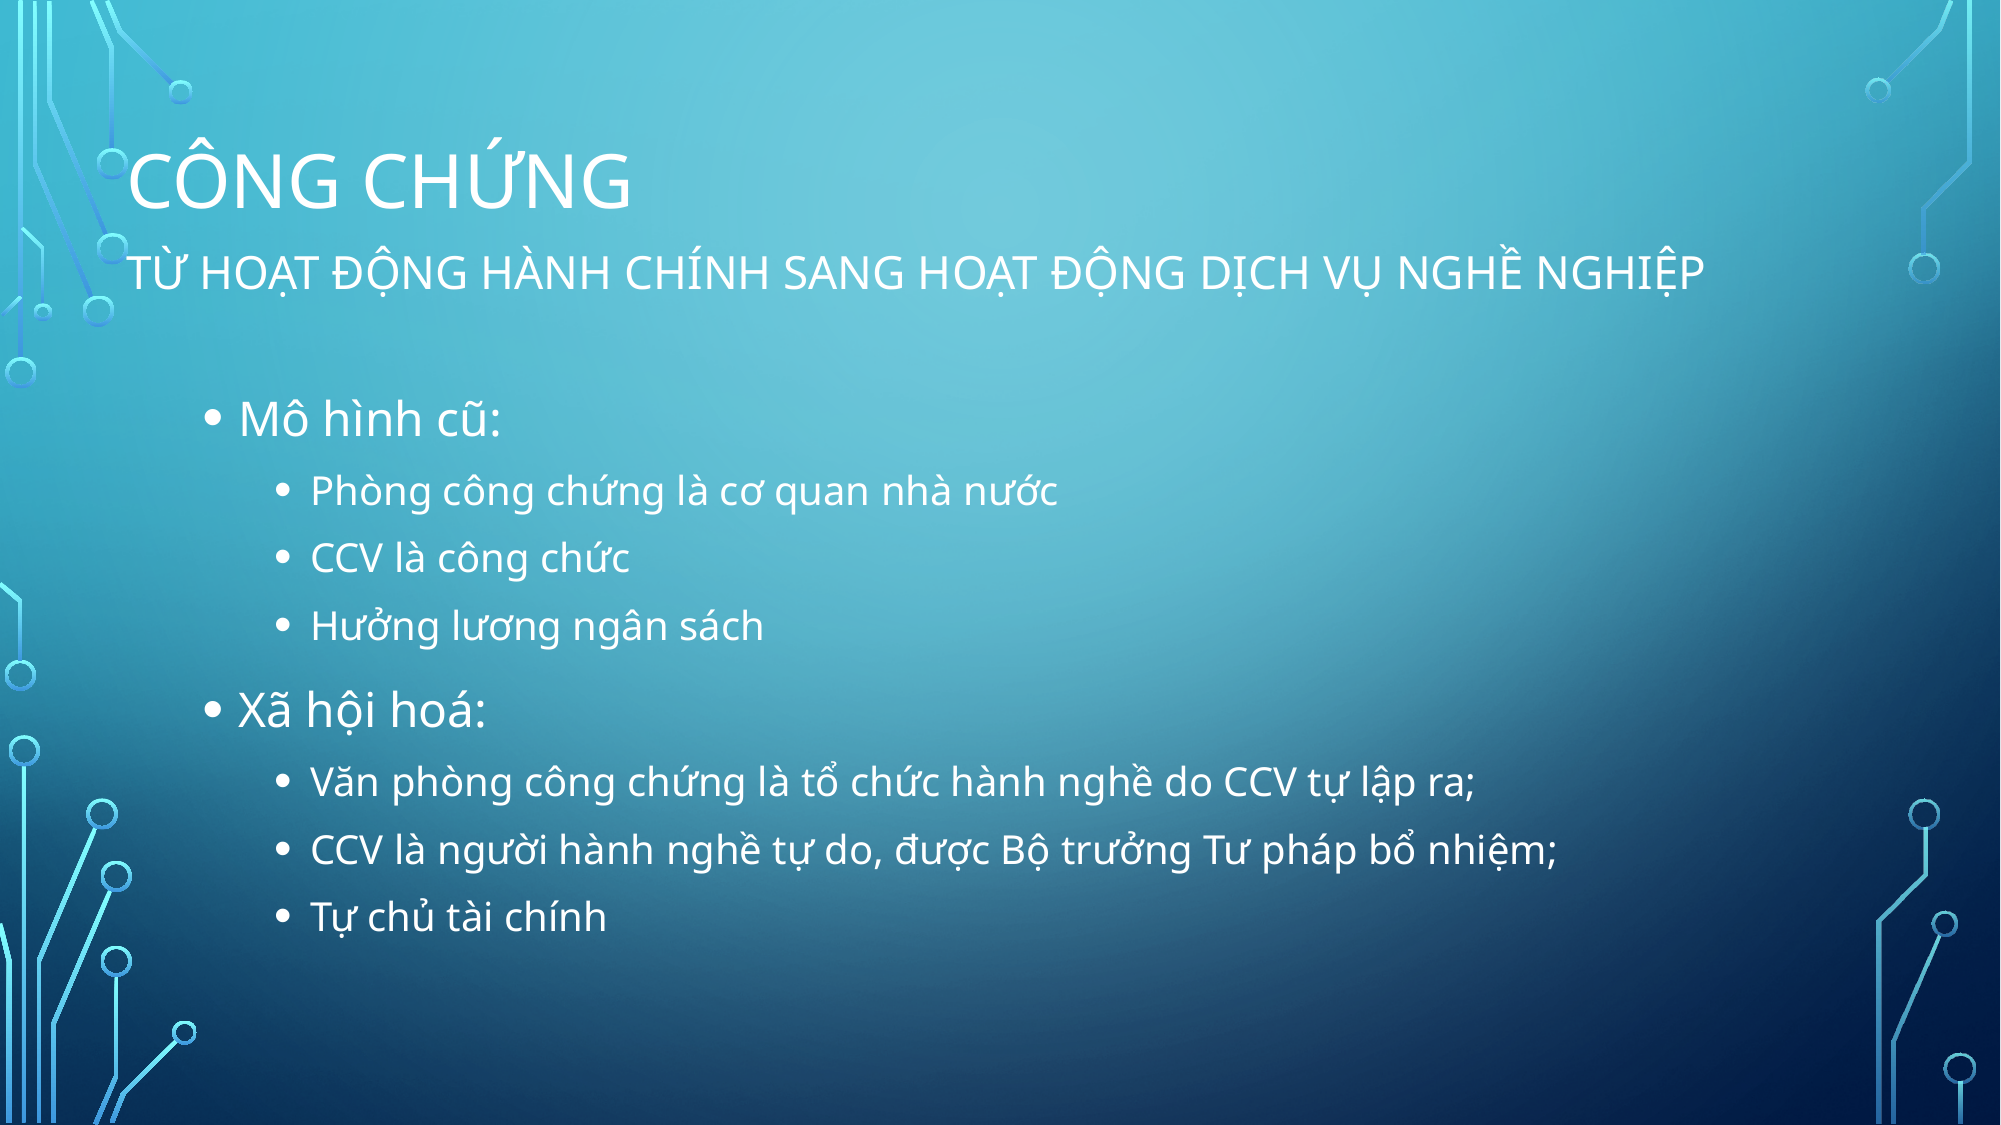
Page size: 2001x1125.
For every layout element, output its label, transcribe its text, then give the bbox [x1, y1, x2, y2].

list Mô hình cũ: Phòng công chứng là cơ quan nhà nước CCV là công chức Hưởng lương ngân sách Xã hội hoá: Văn phòng công chứng là tổ chức hành nghề do CCV tự lập ra; CCV là người hành nghề tự do, được Bộ trưởng Tư pháp bổ nhiệm; Tự chủ tài chính [187, 369, 1813, 950]
title CÔNG CHỨNG TỪ HOẠT ĐỘNG HÀNH CHÍNH SANG HOẠT ĐỘNG dịch vụ NGHỀ NGHIỆP [111, 103, 1737, 346]
